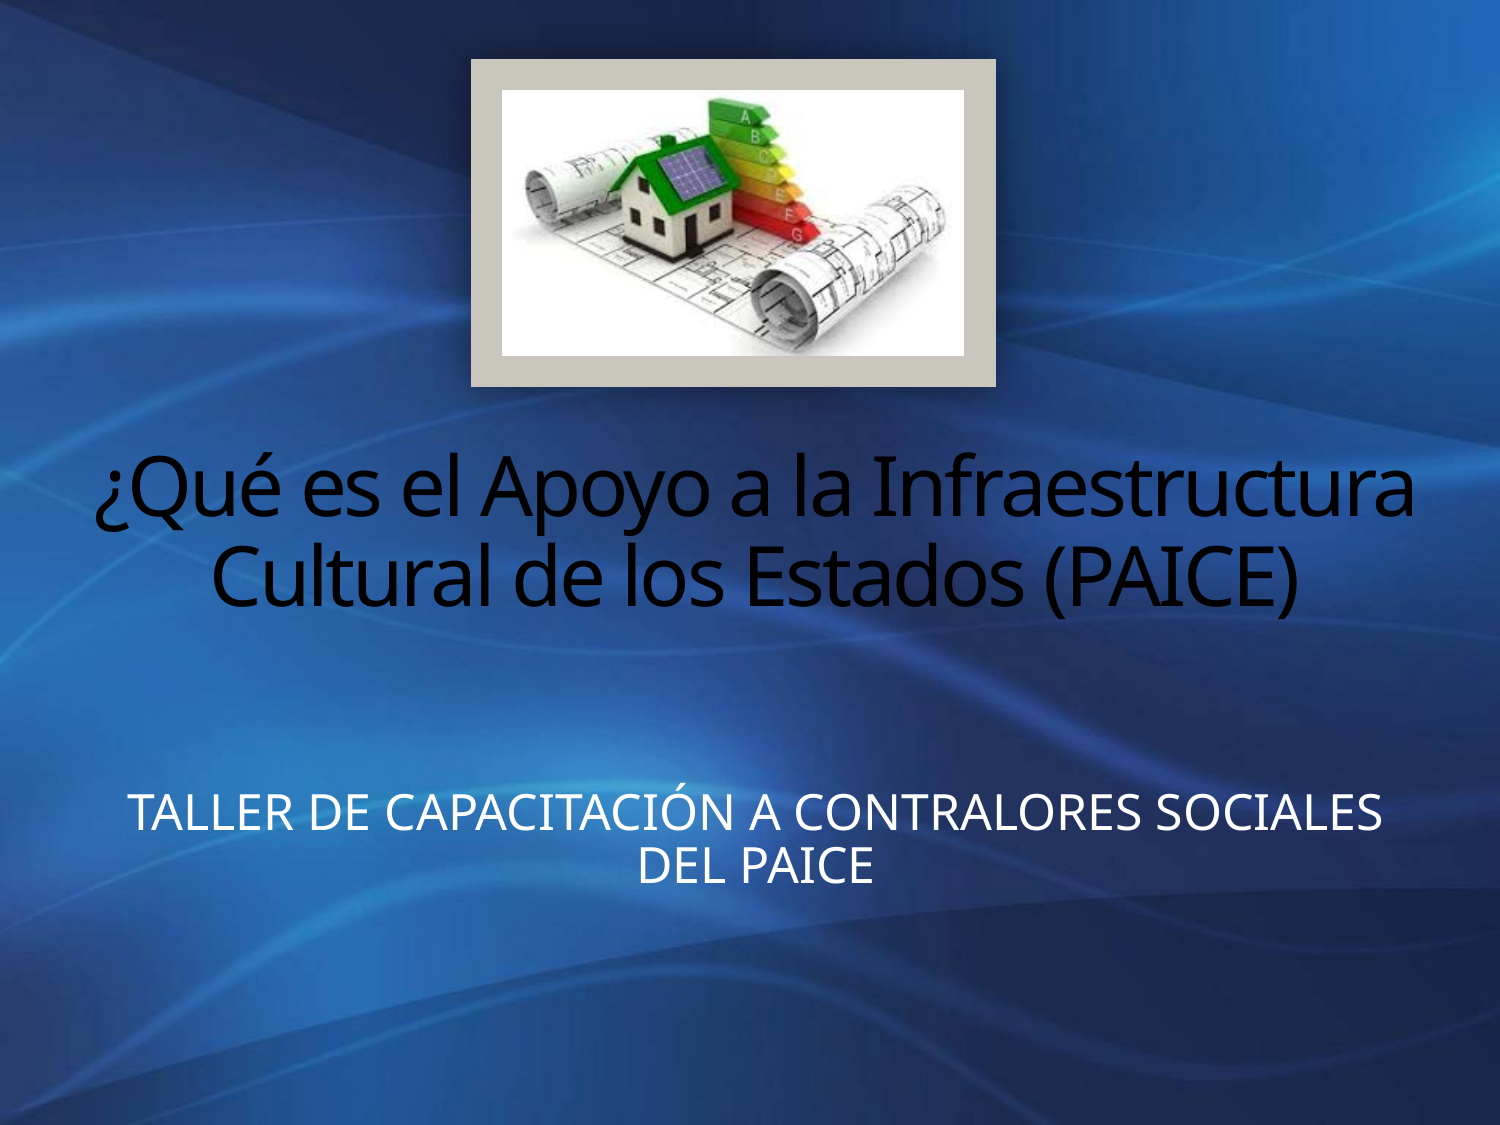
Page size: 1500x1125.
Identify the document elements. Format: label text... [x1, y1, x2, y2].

subtitle TALLER DE CAPACITACIÓN A CONTRALORES SOCIALES DEL PAICE [76, 786, 1436, 1059]
title ¿Qué es el Apoyo a la Infraestructura Cultural de los Estados (PAICE) [76, 444, 1436, 657]
picture [0, 0, 1500, 1125]
